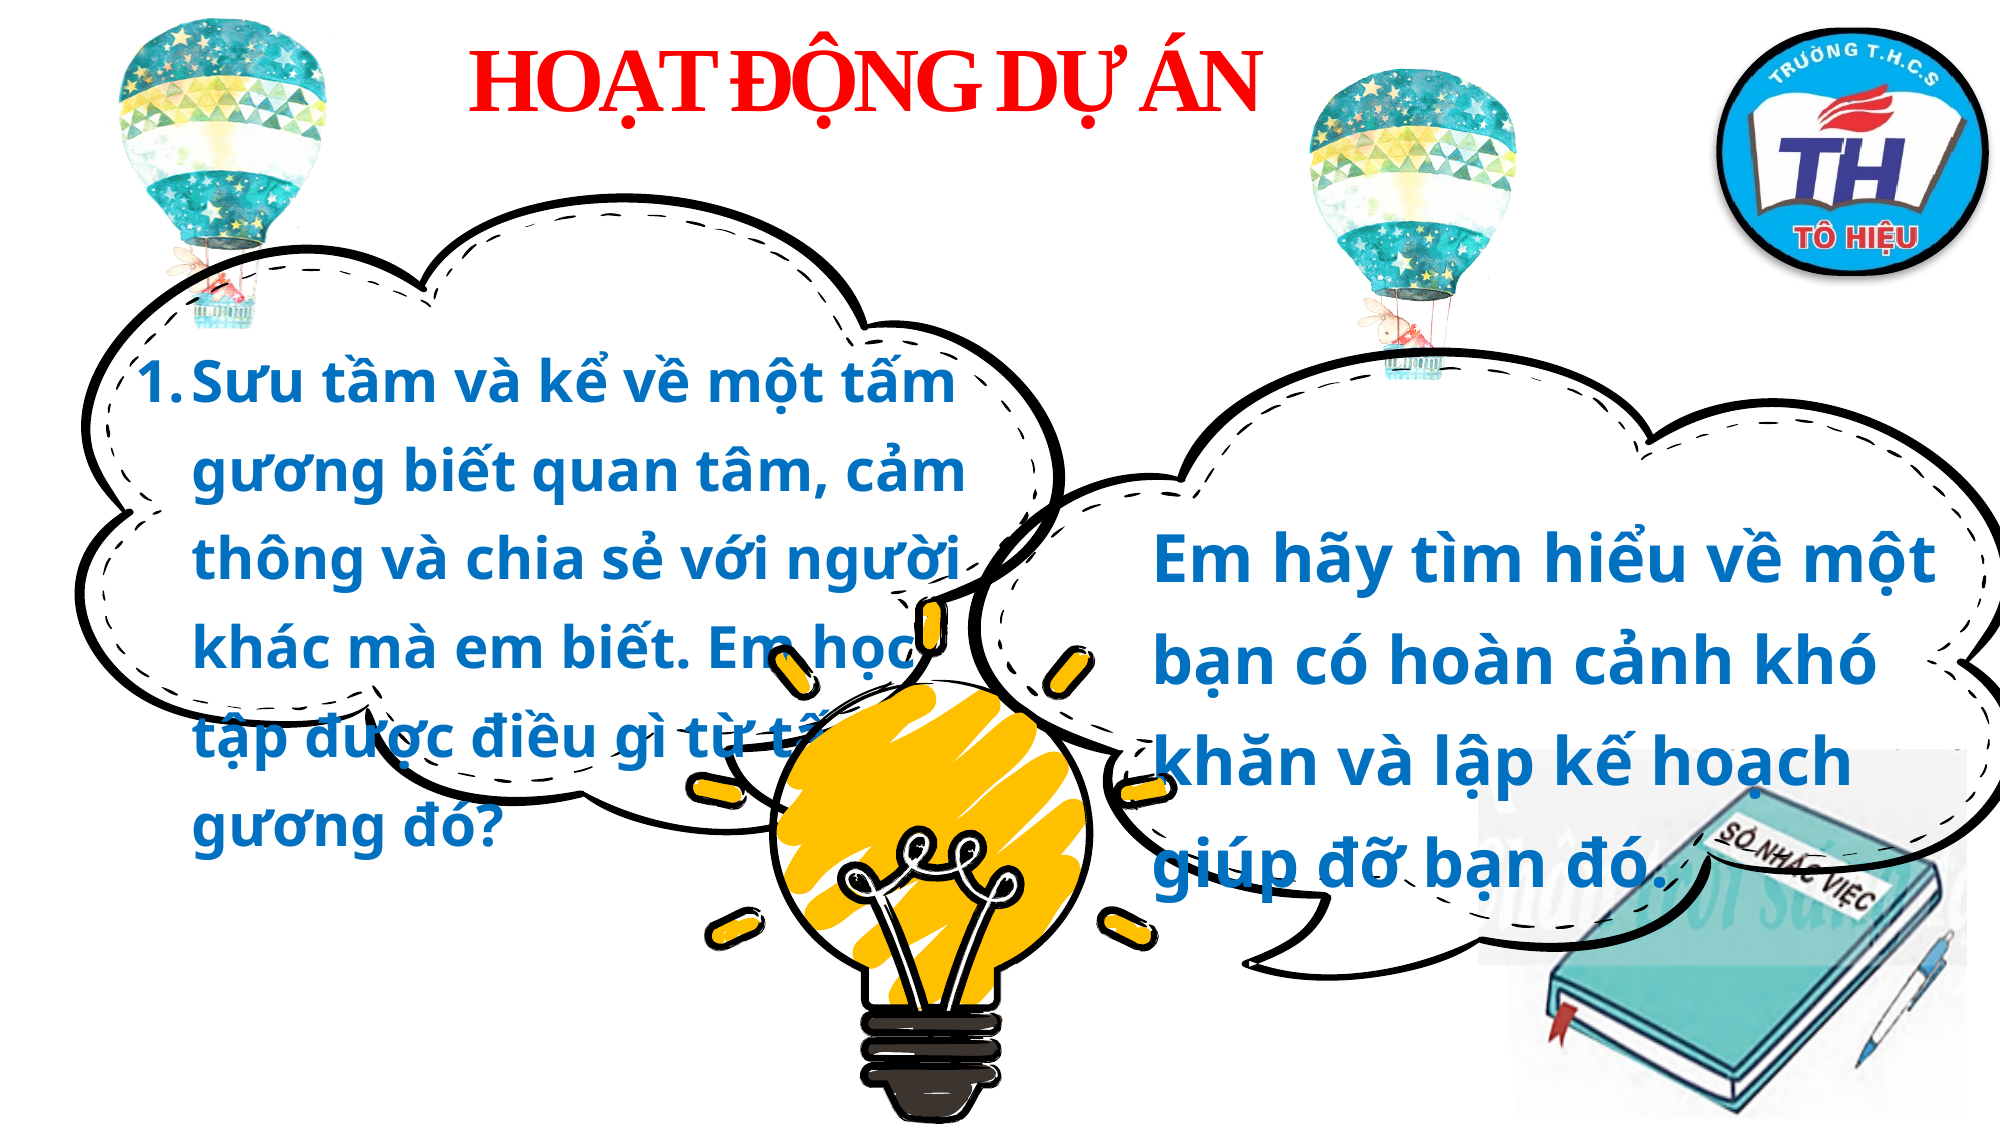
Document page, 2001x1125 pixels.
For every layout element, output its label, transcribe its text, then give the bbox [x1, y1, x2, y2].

picture [1286, 43, 1565, 344]
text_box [963, 344, 2000, 989]
picture [96, 0, 375, 190]
text_box HOẠT ĐỘNG DỰ ÁN [453, 12, 1666, 138]
picture [1478, 989, 1967, 1119]
picture [1716, 27, 1989, 276]
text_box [684, 596, 1178, 1125]
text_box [53, 190, 1070, 844]
